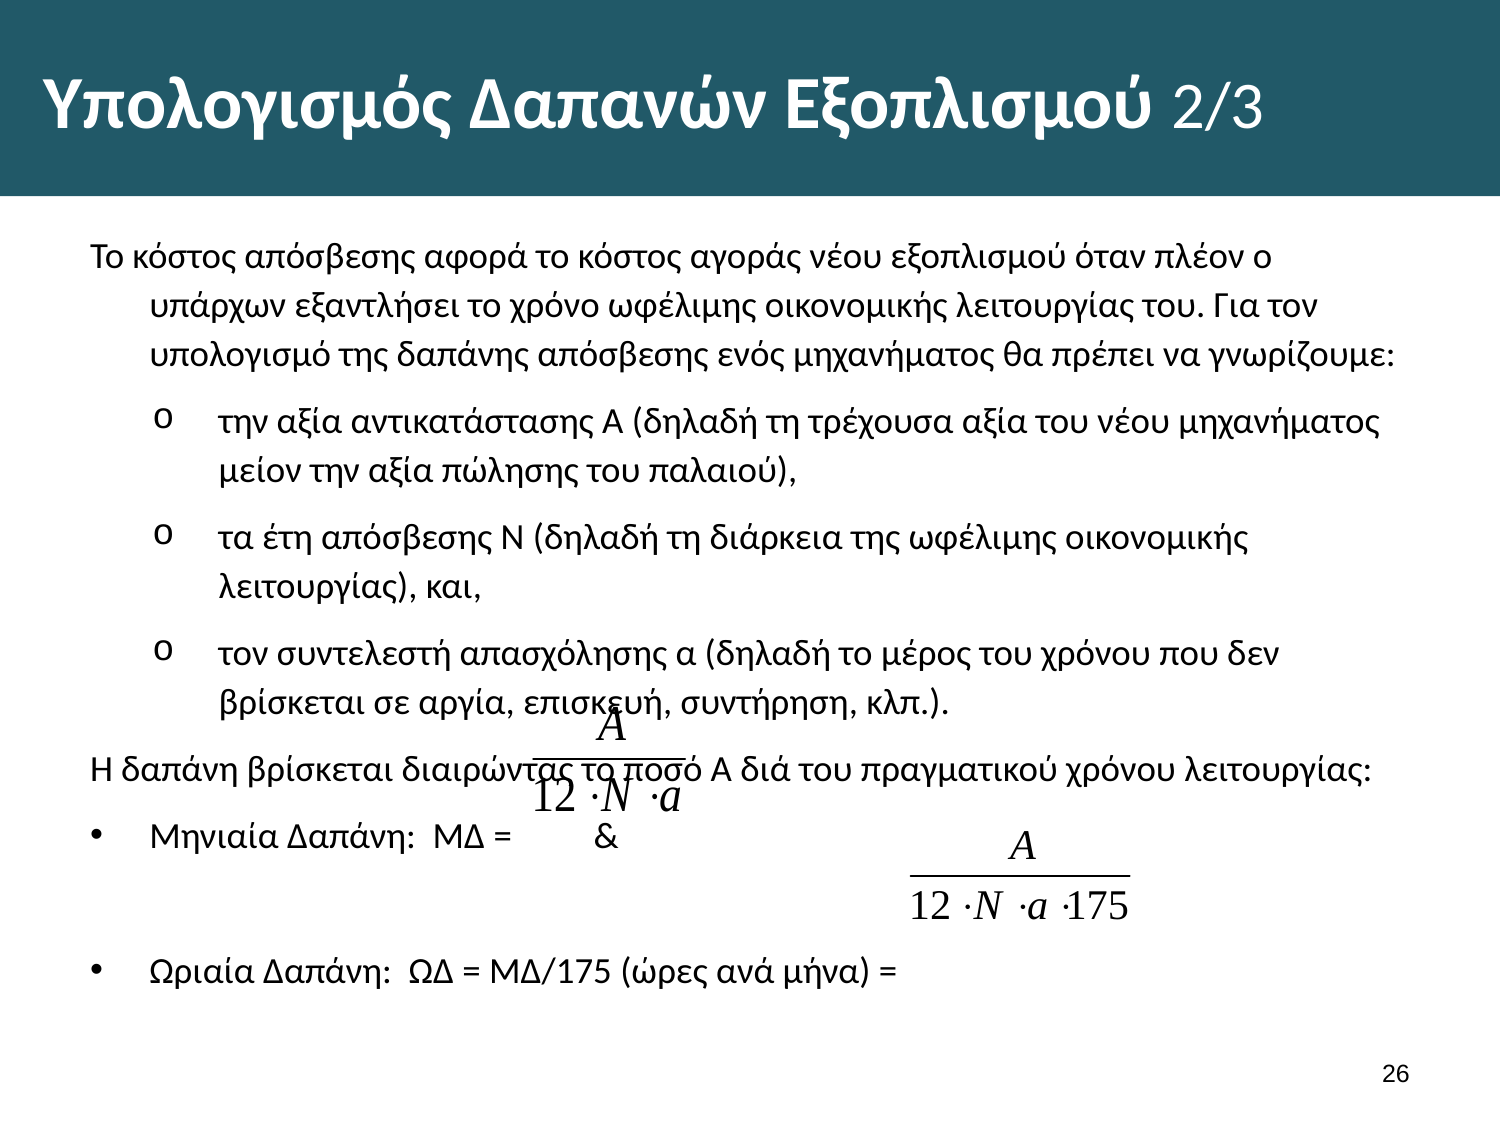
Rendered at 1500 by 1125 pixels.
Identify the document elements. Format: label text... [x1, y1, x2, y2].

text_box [525, 692, 694, 823]
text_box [903, 819, 1140, 929]
list Το κόστος απόσβεσης αφορά το κόστος αγοράς νέου εξοπλισμού όταν πλέον ο υπάρχων εξαντλήσει το χρόνο ωφέλιμης οικονομικής λειτουργίας του. Για τον υπολογισμό της δαπάνης απόσβεσης ενός μηχανήματος θα πρέπει να γνωρίζουμε: την αξία αντικατάστασης Α (δηλαδή τη τρέχουσα αξία του νέου μηχανήματος μείον την αξία πώλησης του παλαιού), τα έτη απόσβεσης Ν (δηλαδή τη διάρκεια της ωφέλιμης οικονομικής λειτουργίας), και, τον συντελεστή απασχόλησης α (δηλαδή το μέρος του χρόνου που δεν βρίσκεται σε αργία, επισκευή, συντήρηση, κλπ.). Η δαπάνη βρίσκεται διαιρώντας το ποσό Α διά του πραγματικού χρόνου λειτουργίας: Μηνιαία Δαπάνη: ΜΔ = & Ωριαία Δαπάνη: ΩΔ = ΜΔ/175 (ώρες ανά μήνα) = [75, 219, 1425, 1024]
slide_number 25 [1074, 1042, 1425, 1103]
title Υπολογισμός Δαπανών Εξοπλισμού 2/3 [0, 0, 1500, 197]
